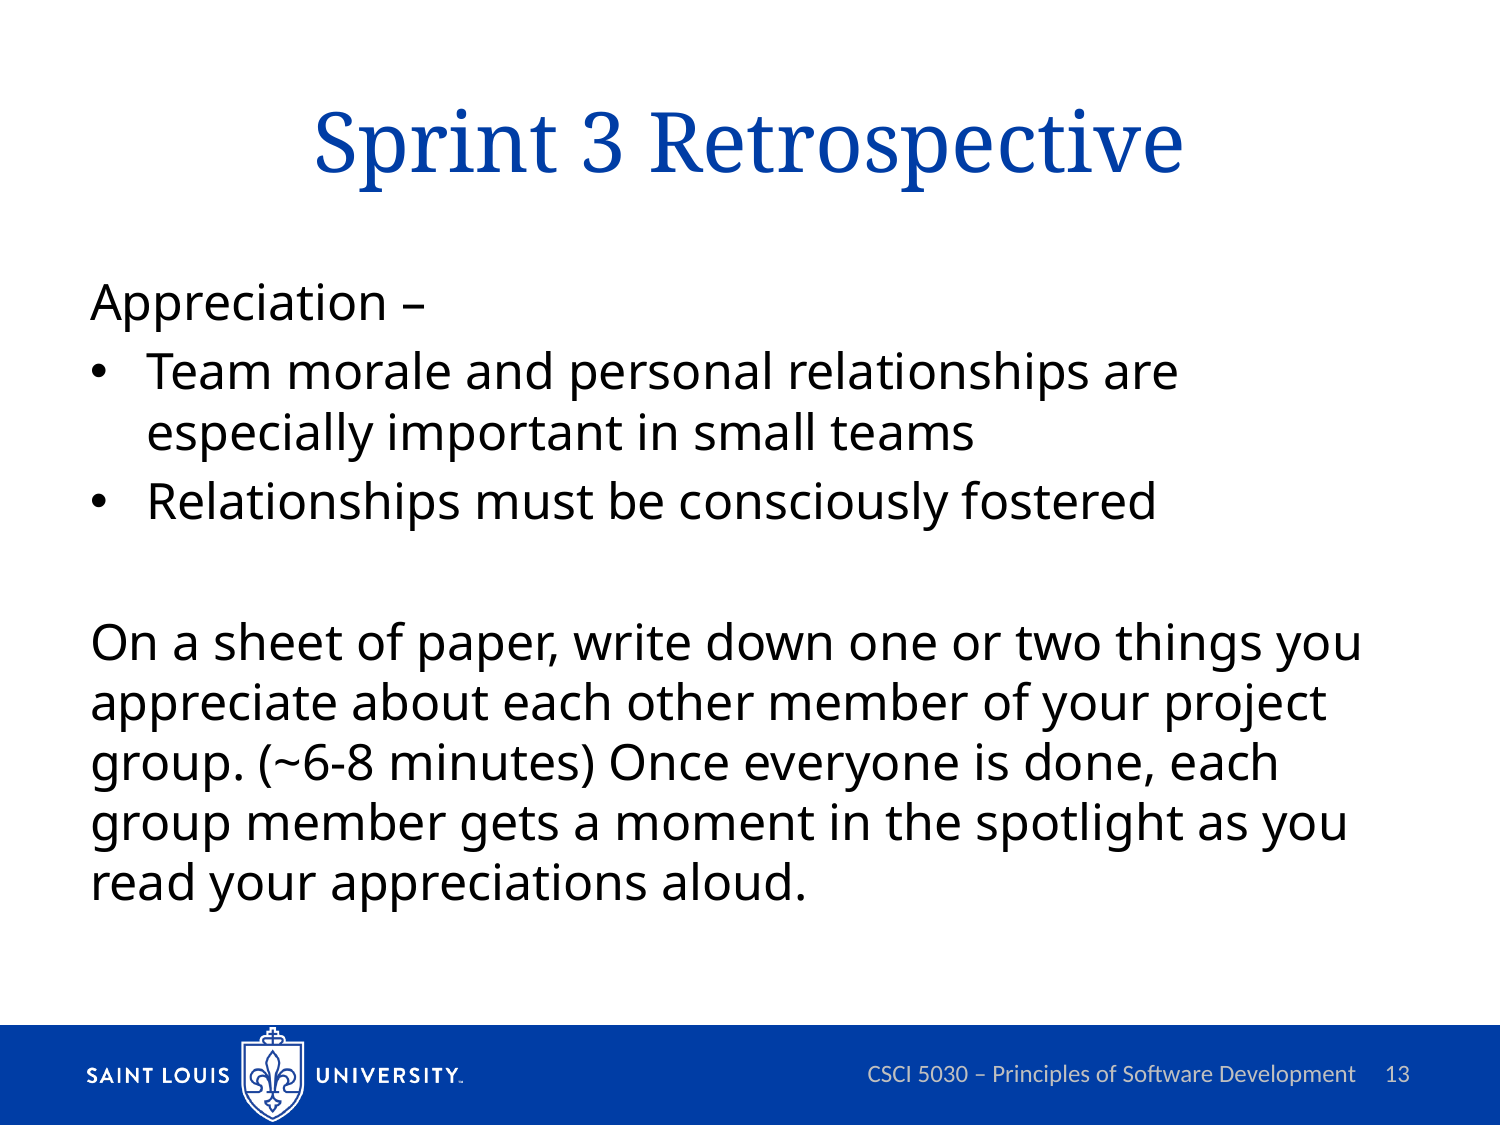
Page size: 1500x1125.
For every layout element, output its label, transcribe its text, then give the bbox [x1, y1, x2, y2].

footer CSCI 5030 – Principles of Software Development [849, 1042, 1074, 1103]
slide_number 13 [1074, 1042, 1425, 1103]
list Appreciation – Team morale and personal relationships are especially important in small teams Relationships must be consciously fostered On a sheet of paper, write down one or two things you appreciate about each other member of your project group. (~6-8 minutes) Once everyone is done, each group member gets a moment in the spotlight as you read your appreciations aloud. [75, 262, 1425, 1005]
title Sprint 3 Retrospective [75, 45, 1425, 233]
picture [87, 1027, 463, 1122]
